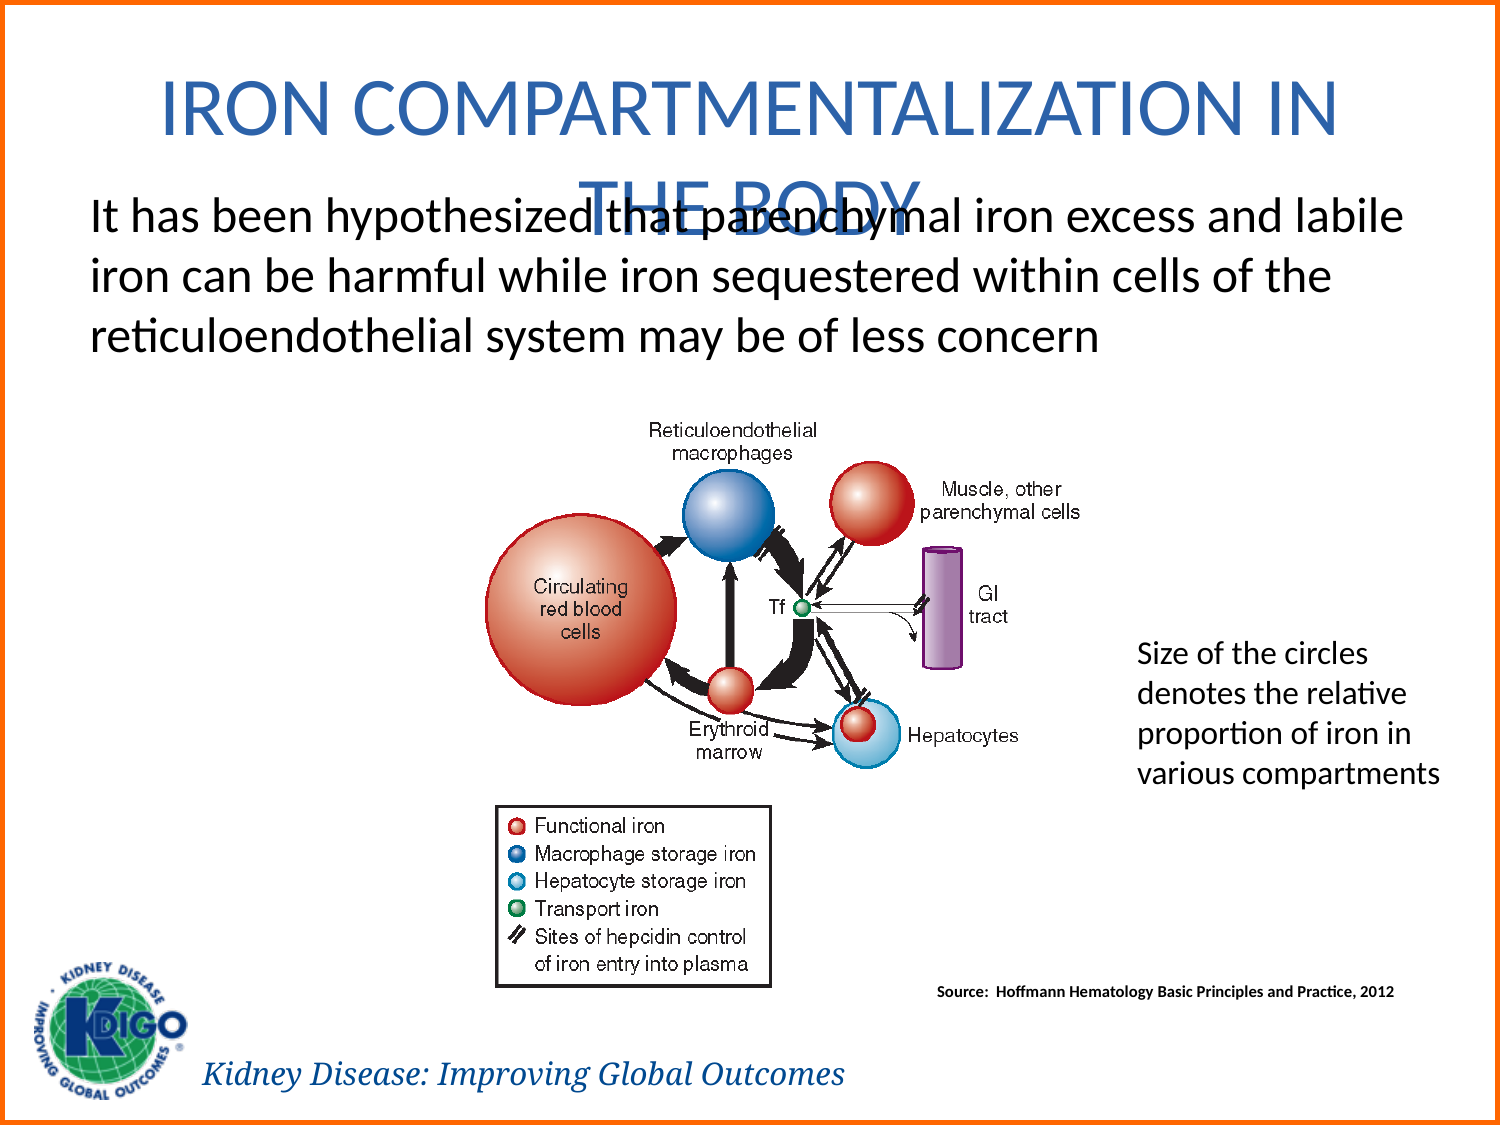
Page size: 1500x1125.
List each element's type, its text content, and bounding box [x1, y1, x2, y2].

text_box Size of the circles denotes the relative proportion of iron in various compartments [1125, 624, 1475, 797]
picture [34, 962, 188, 1100]
title Iron Compartmentalization in the Body [75, 45, 1425, 174]
picture [462, 399, 1108, 992]
list It has been hypothesized that parenchymal iron excess and labile iron can be harmful while iron sequestered within cells of the reticuloendothelial system may be of less concern [75, 174, 1425, 943]
text_box Source: Hoffmann Hematology Basic Principles and Practice, 2012 [924, 974, 1450, 1007]
